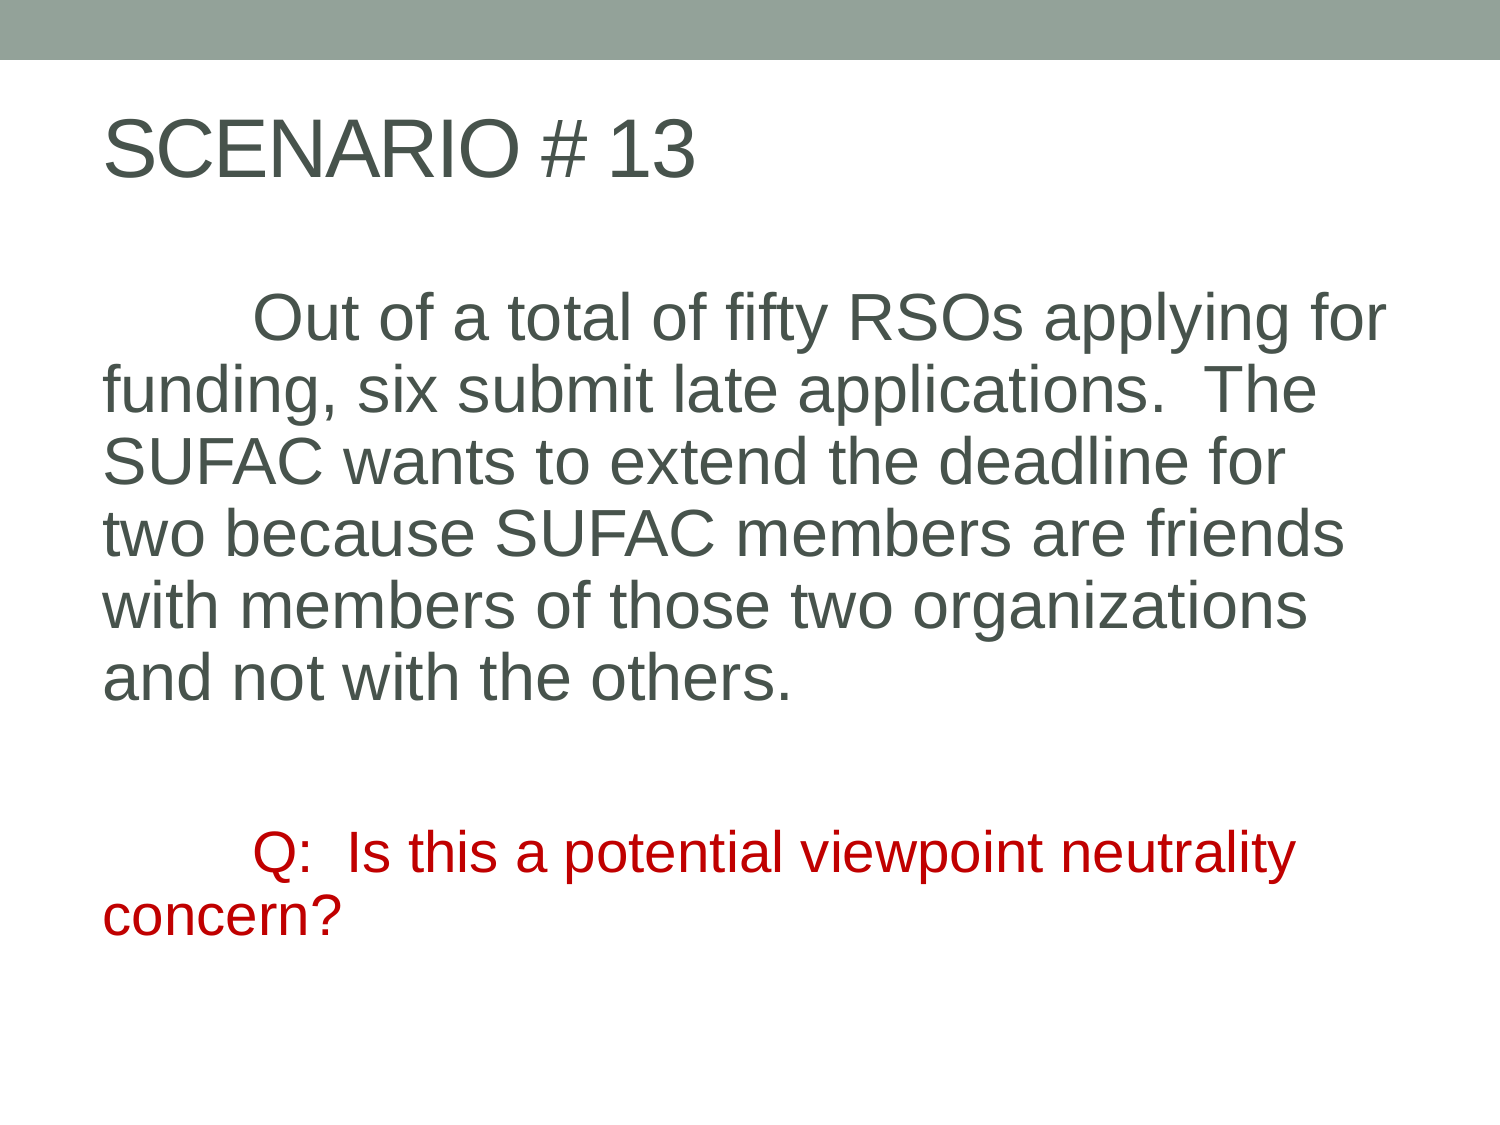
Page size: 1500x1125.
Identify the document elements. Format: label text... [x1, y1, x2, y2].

title SCENARIO # 13 [87, 75, 1475, 213]
list Out of a total of fifty RSOs applying for funding, six submit late applications. The SUFAC wants to extend the deadline for two because SUFAC members are friends with members of those two organizations and not with the others. Q: Is this a potential viewpoint neutrality concern? [0, 224, 1413, 998]
